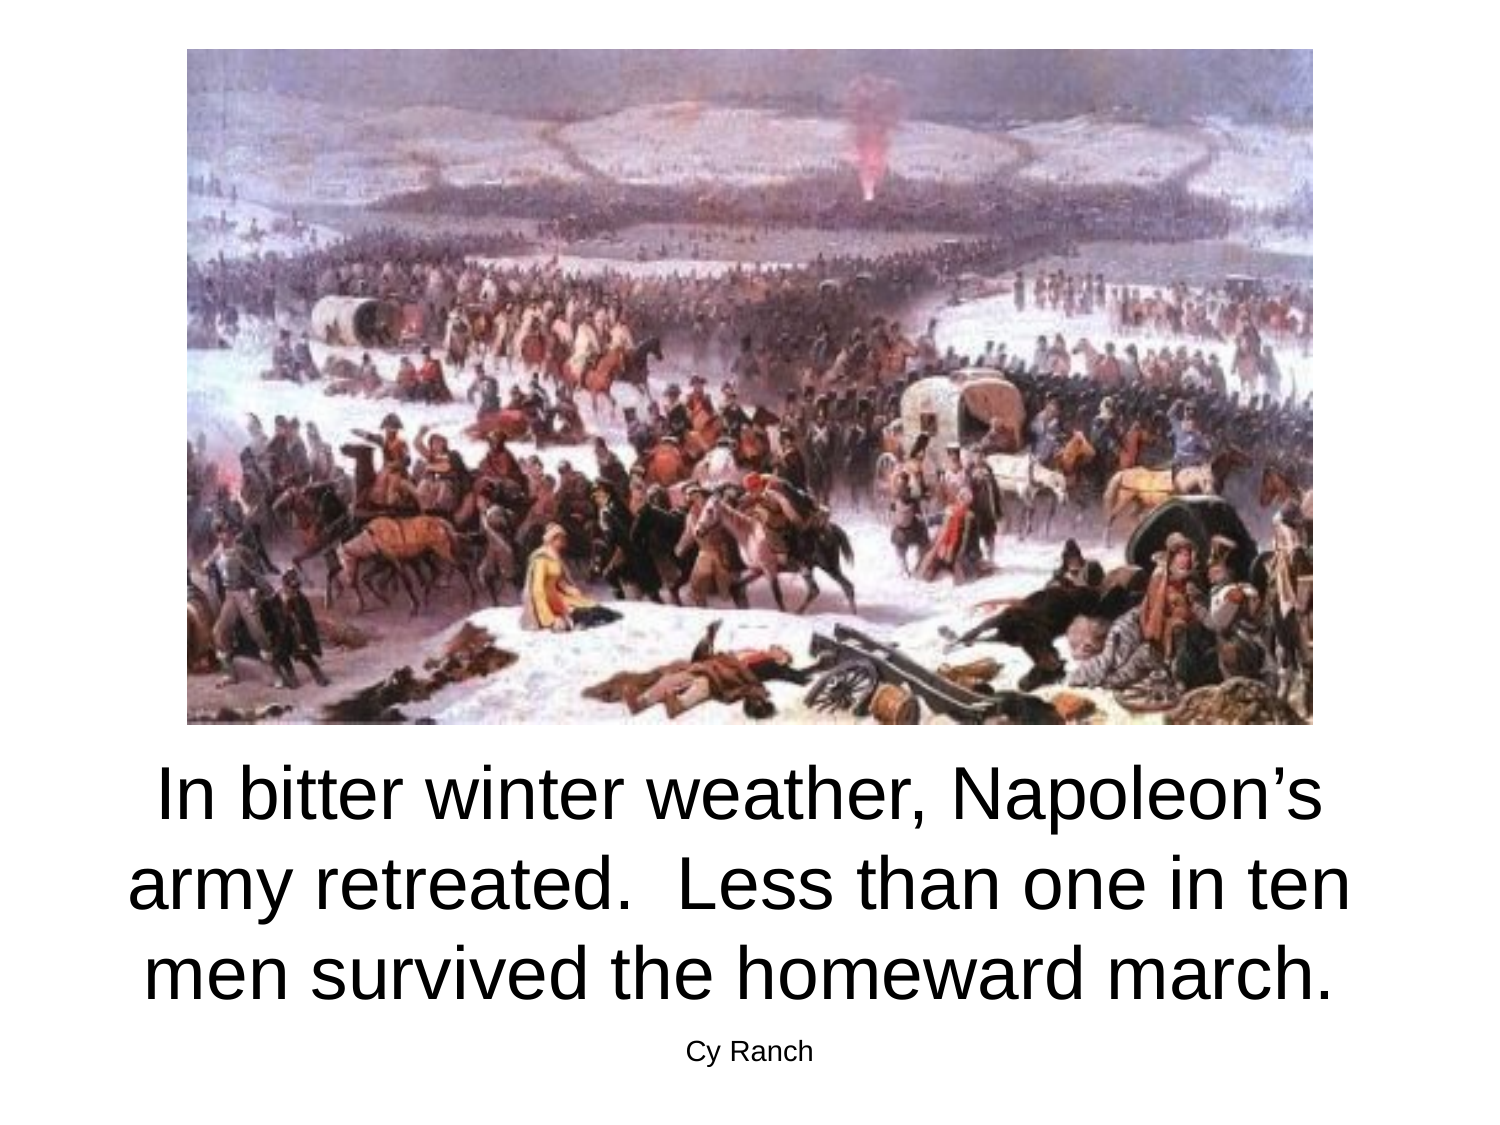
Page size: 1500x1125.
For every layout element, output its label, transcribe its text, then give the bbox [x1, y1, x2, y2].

footer Cy Ranch [512, 1024, 988, 1103]
text_box In bitter winter weather, Napoleon’s army retreated. Less than one in ten men survived the homeward march. [112, 737, 1368, 1023]
picture [187, 49, 1313, 725]
